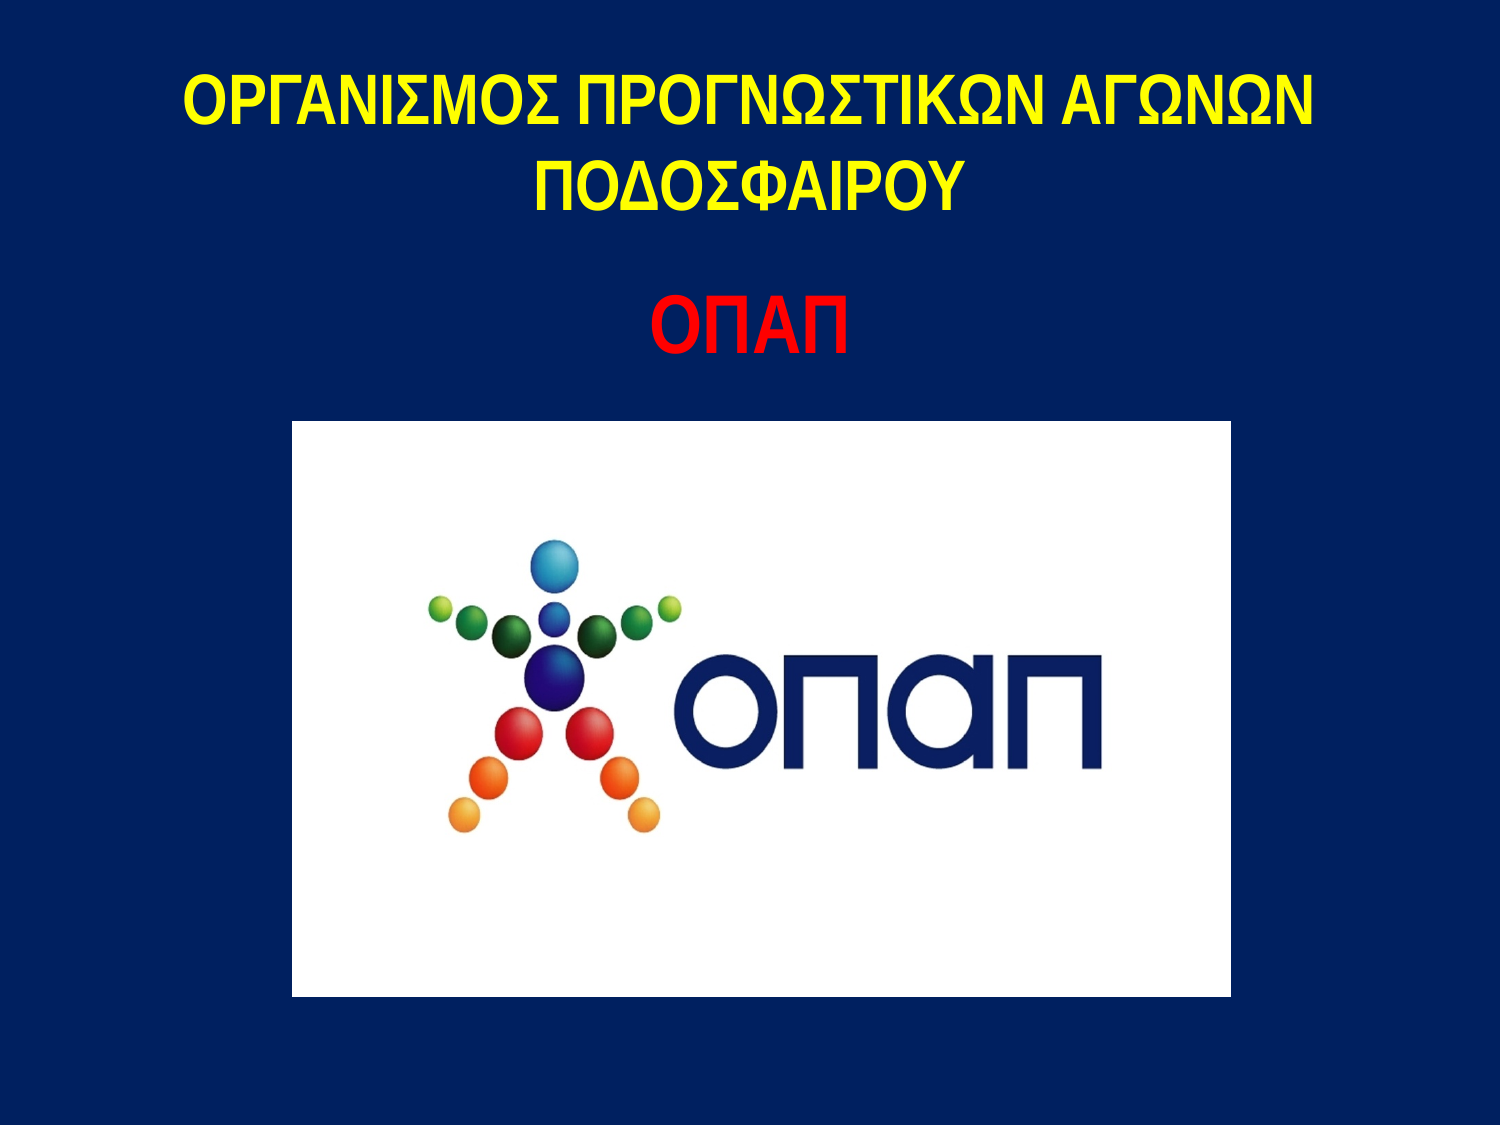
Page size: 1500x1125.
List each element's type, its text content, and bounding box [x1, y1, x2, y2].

picture [292, 421, 1231, 997]
list ΟΠΑΠ [75, 262, 1425, 1005]
title ΟΡΓΑΝΙΣΜΟΣ ΠΡΟΓΝΩΣΤΙΚΩΝ ΑΓΩΝΩΝ ΠΟΔΟΣΦΑΙΡΟΥ [75, 45, 1425, 233]
